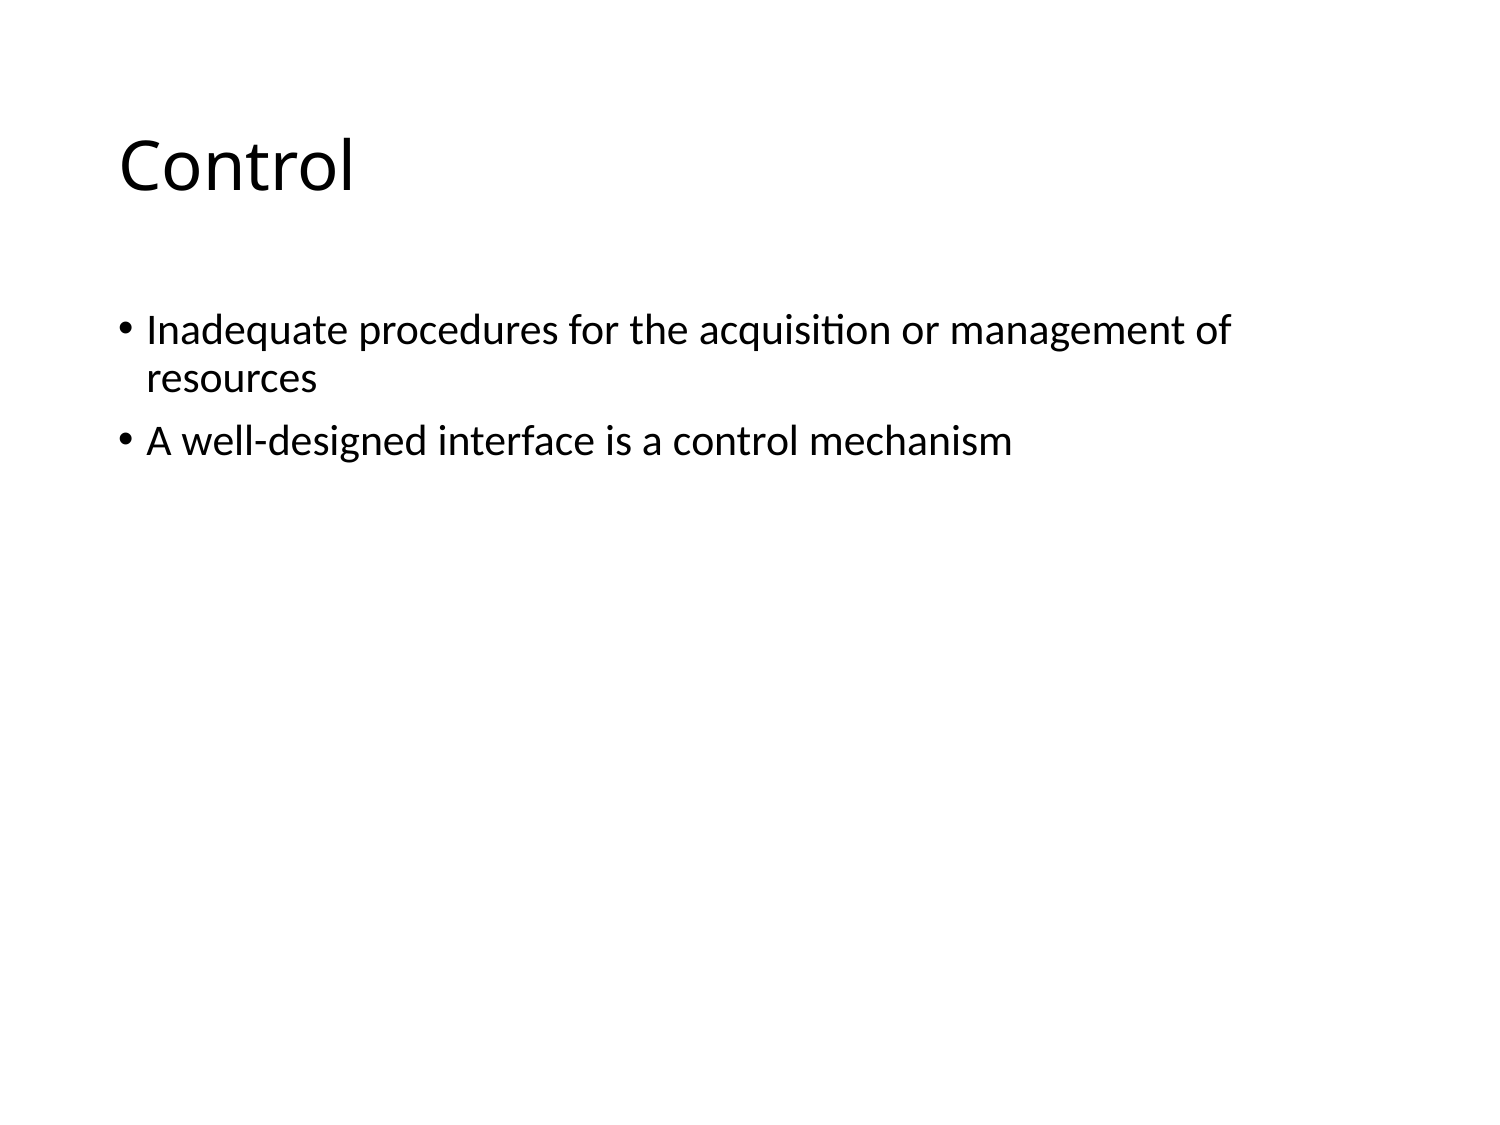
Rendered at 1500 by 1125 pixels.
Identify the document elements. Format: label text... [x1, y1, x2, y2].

title Control [103, 59, 1397, 278]
list Inadequate procedures for the acquisition or management of resources A well-designed interface is a control mechanism [103, 299, 1397, 1014]
